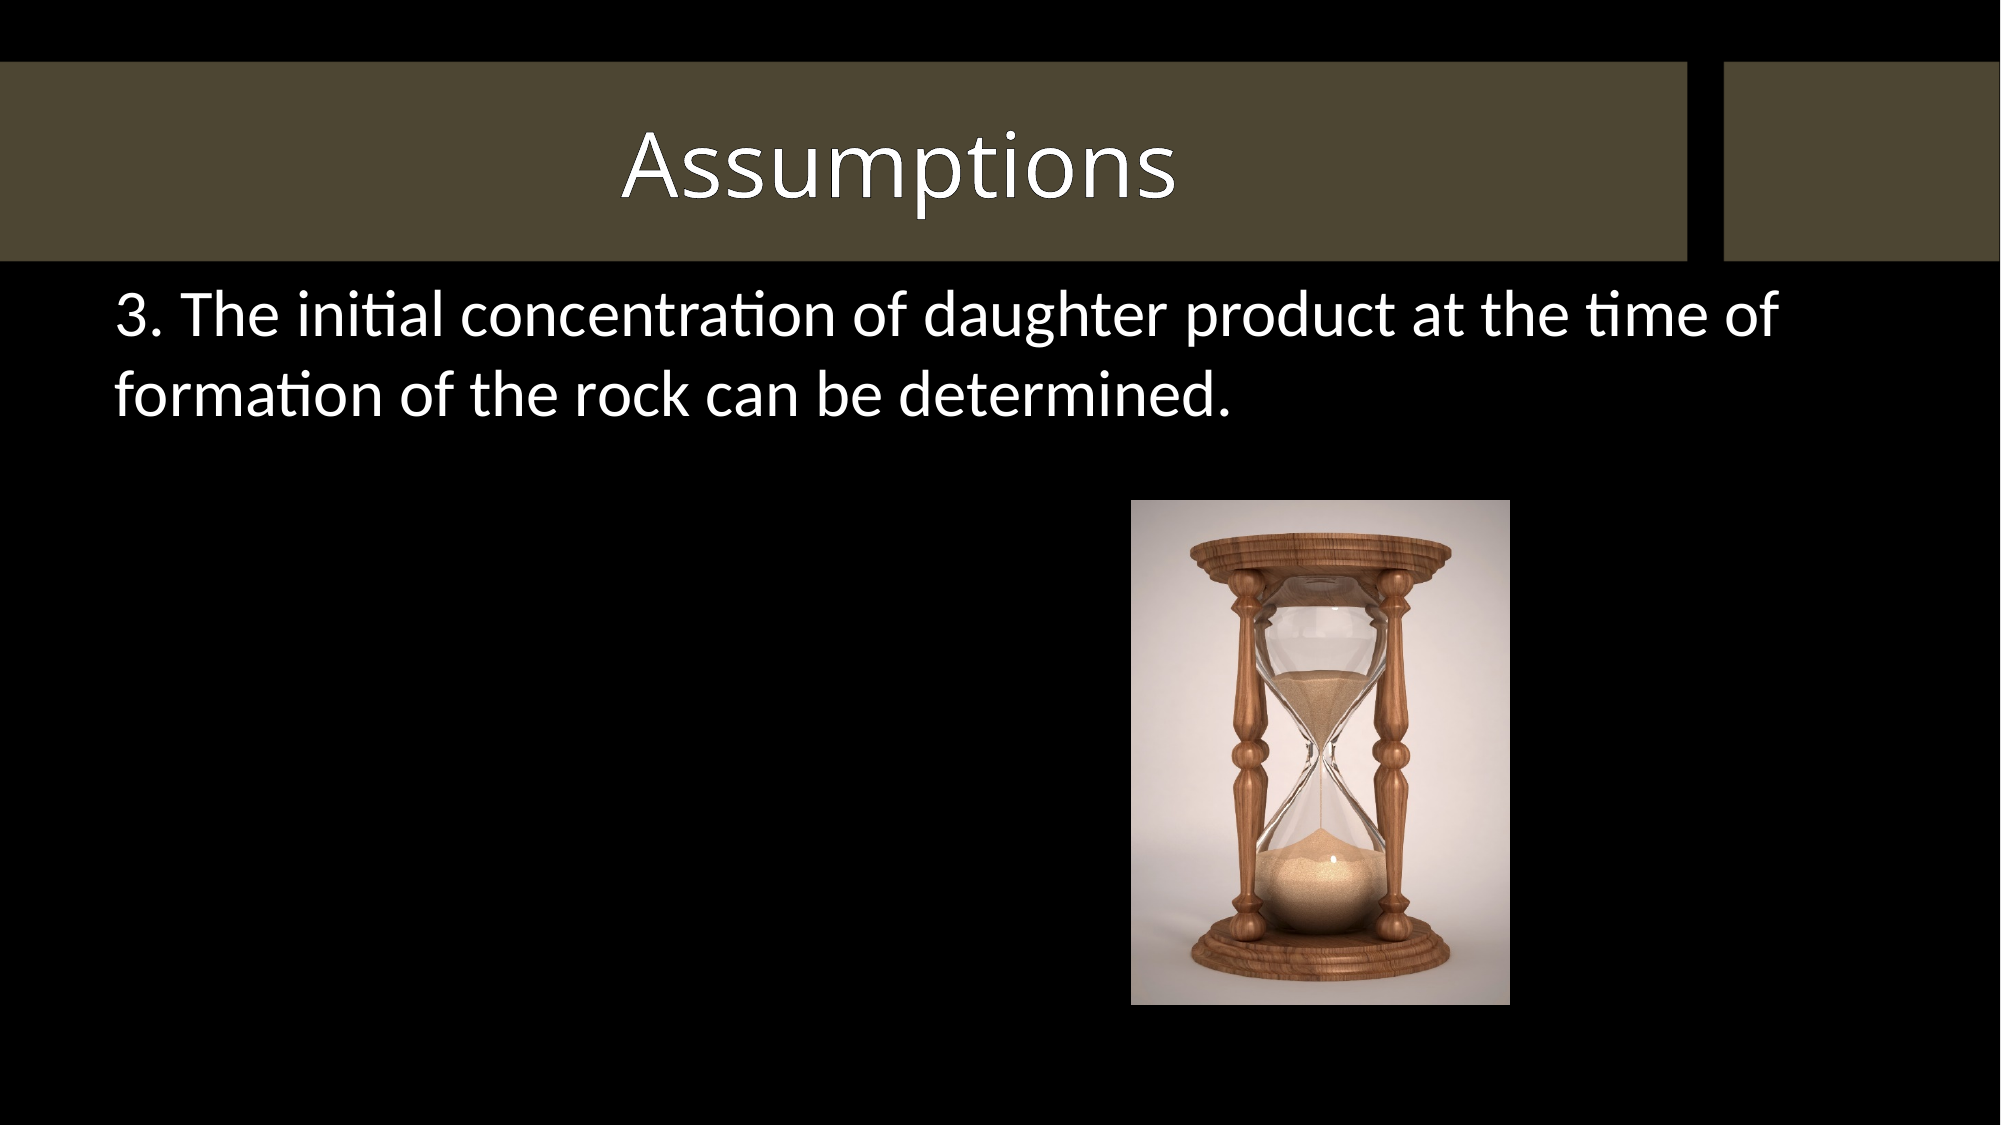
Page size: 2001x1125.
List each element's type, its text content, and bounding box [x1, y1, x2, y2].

list 3. The initial concentration of daughter product at the time of formation of the rock can be determined. [99, 262, 1900, 1005]
picture [0, 0, 2001, 1125]
title Assumptions [0, 67, 1800, 255]
